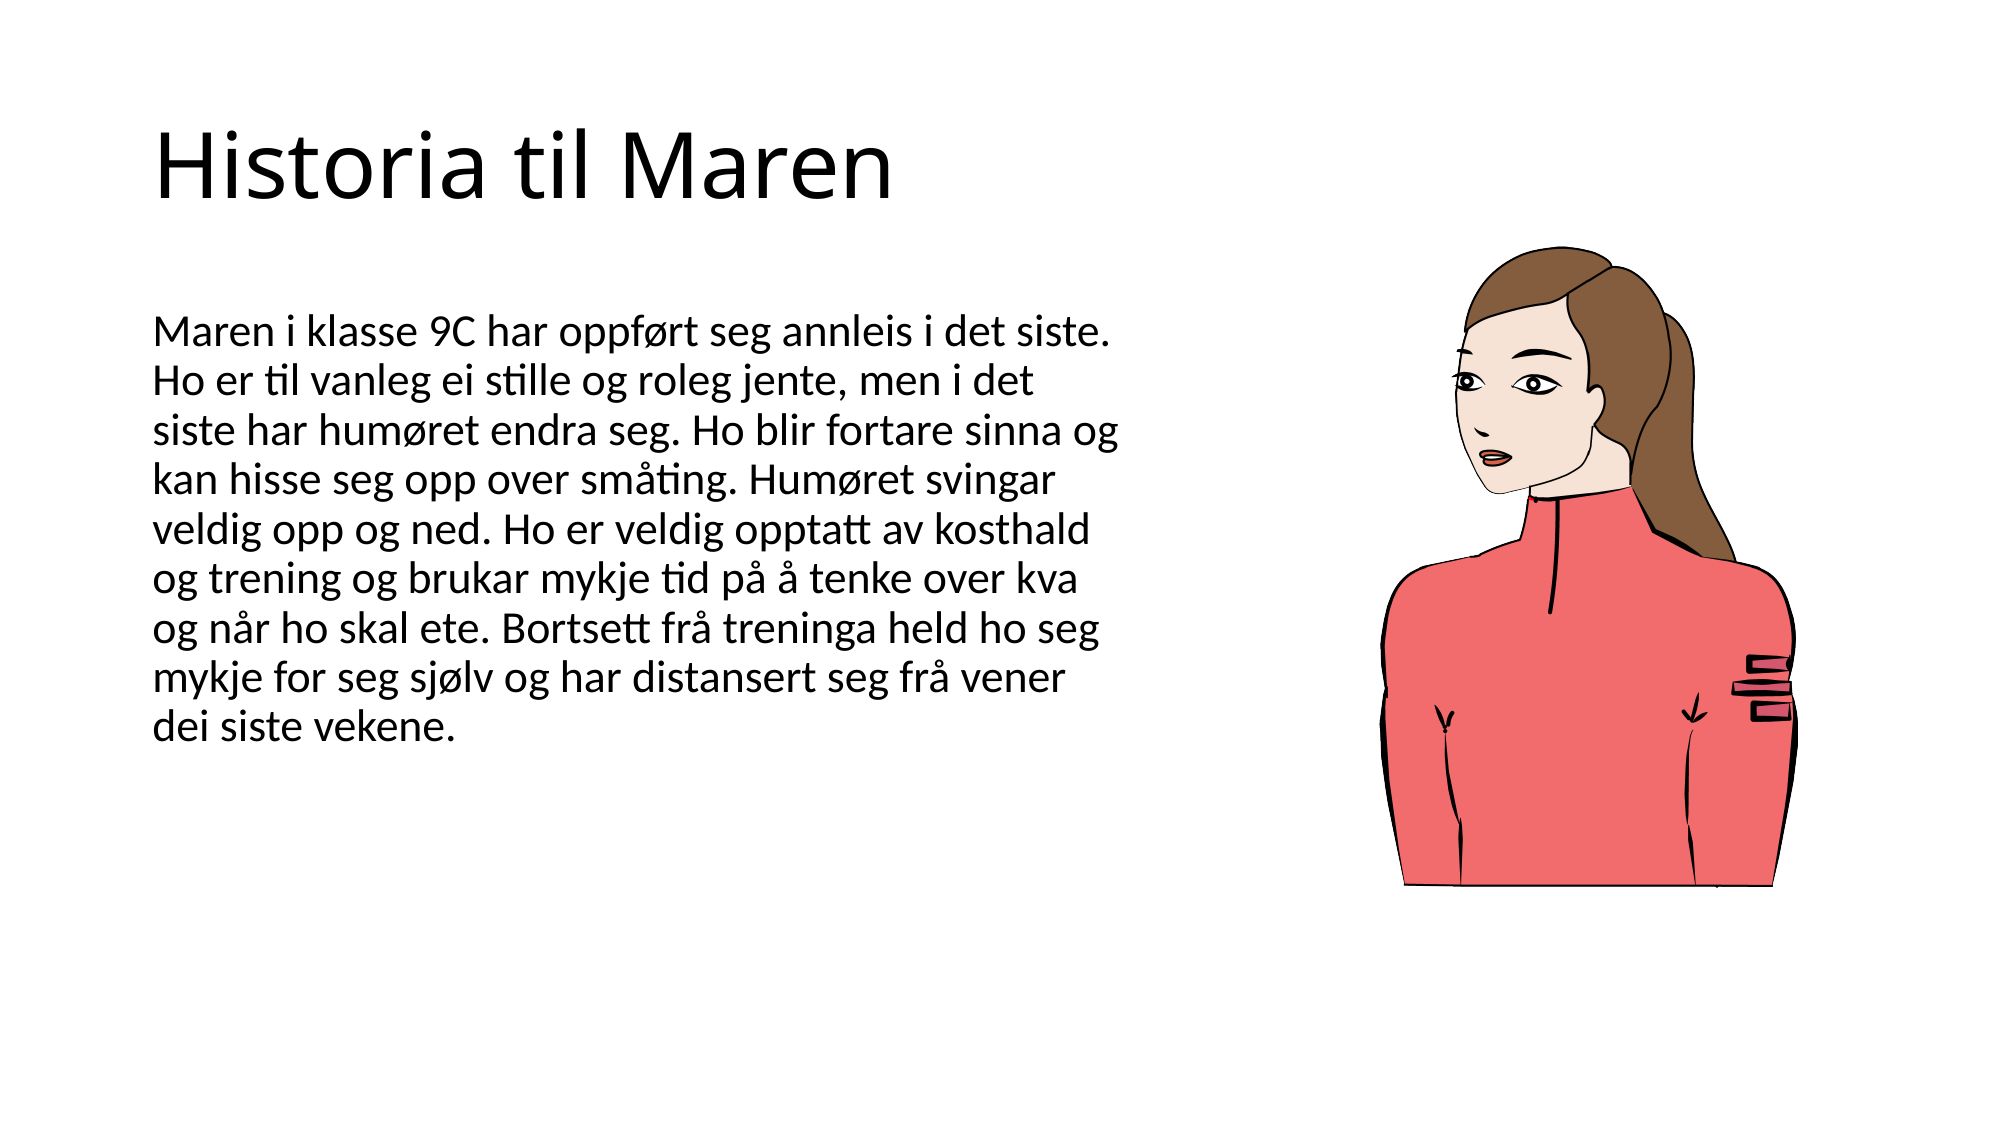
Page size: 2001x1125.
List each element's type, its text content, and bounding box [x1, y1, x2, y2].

list Maren i klasse 9C har oppført seg annleis i det siste. Ho er til vanleg ei stille og roleg jente, men i det siste har humøret endra seg. Ho blir fortare sinna og kan hisse seg opp over småting. Humøret svingar veldig opp og ned. Ho er veldig opptatt av kosthald og trening og brukar mykje tid på å tenke over kva og når ho skal ete. Bortsett frå treninga held ho seg mykje for seg sjølv og har distansert seg frå vener dei siste vekene. [137, 299, 1141, 1014]
picture [1379, 246, 1798, 888]
title Historia til Maren [137, 59, 1863, 278]
